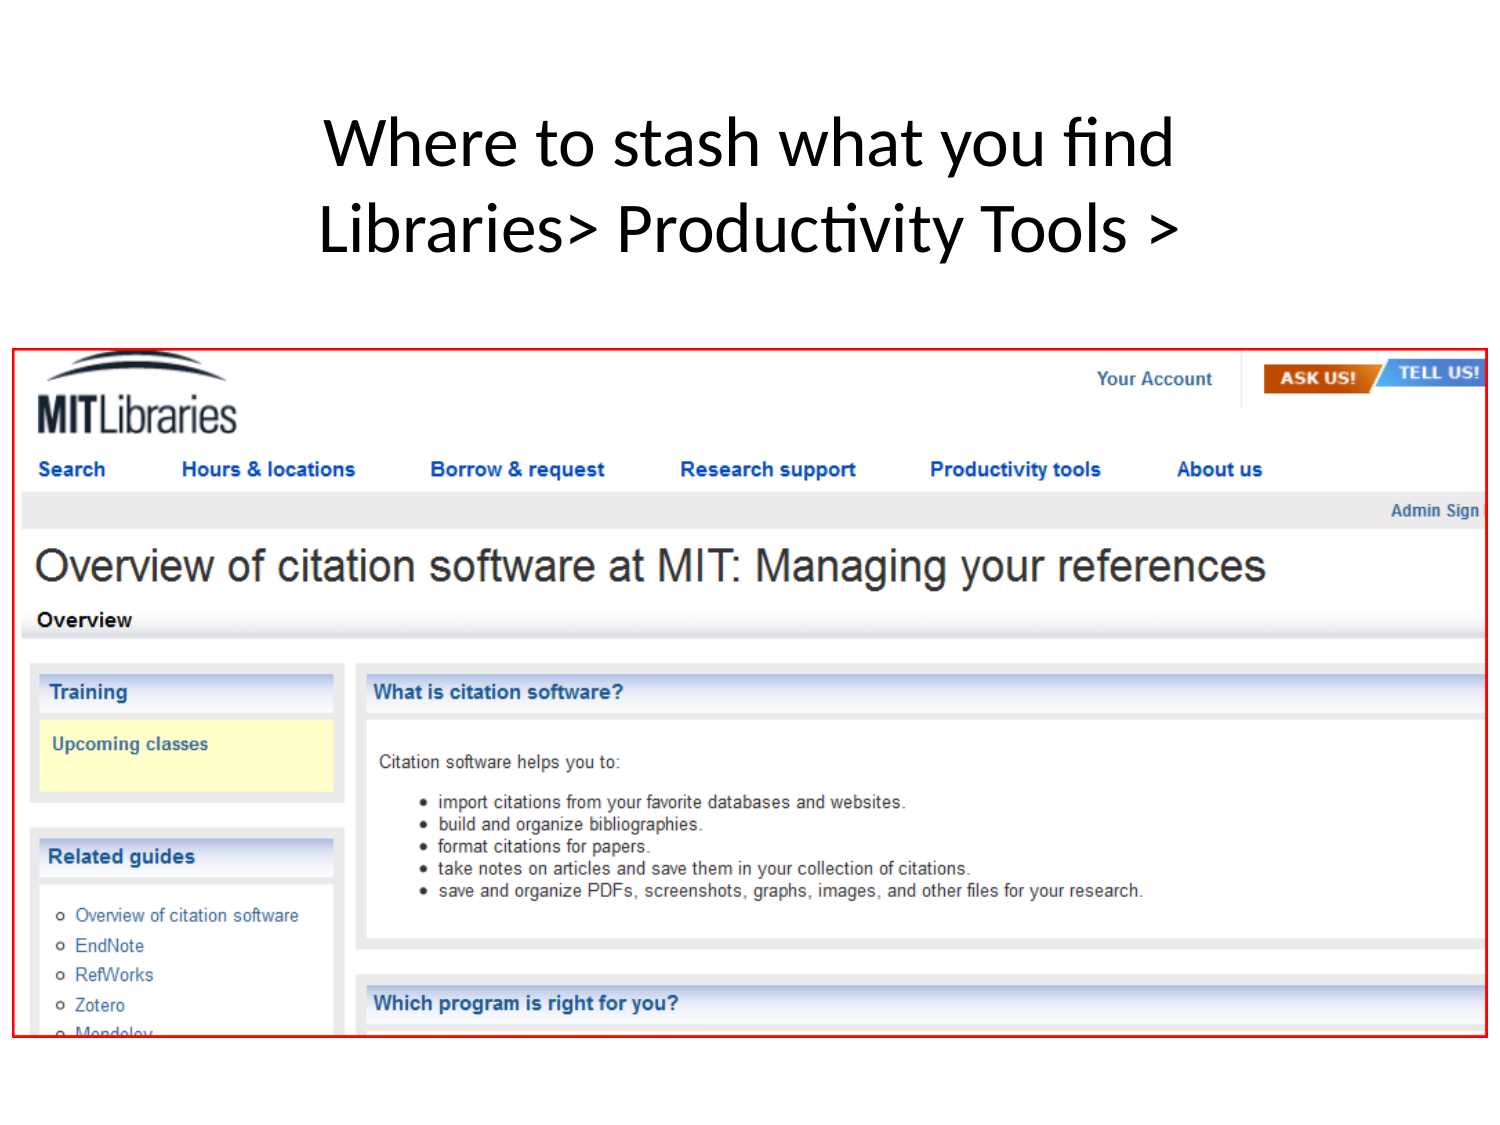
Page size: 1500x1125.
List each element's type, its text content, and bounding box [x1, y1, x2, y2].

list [12, 348, 1488, 1038]
title Where to stash what you find Libraries> Productivity Tools > [75, 87, 1425, 275]
